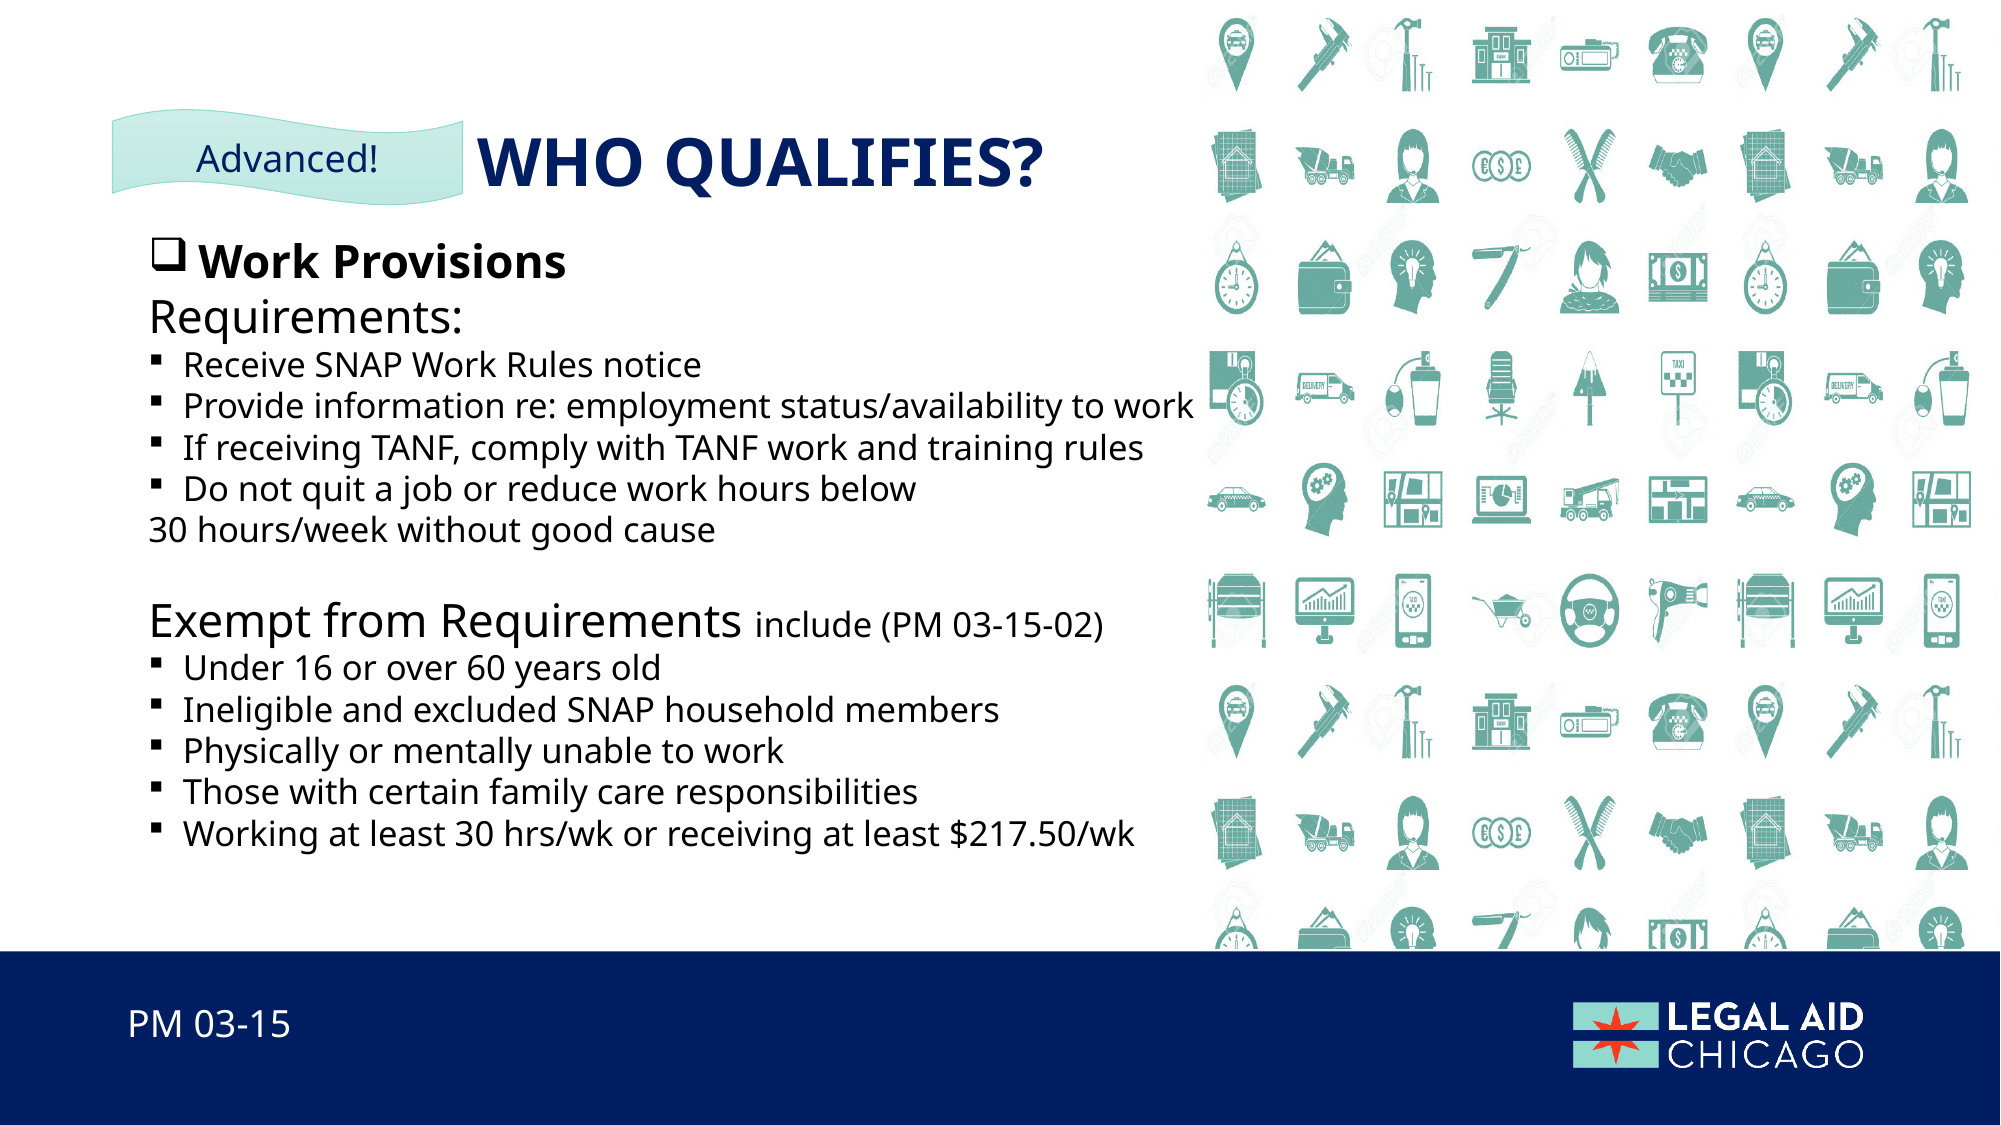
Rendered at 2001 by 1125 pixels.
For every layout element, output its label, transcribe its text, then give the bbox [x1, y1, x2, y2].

text_box Who qualifies? [462, 103, 1192, 226]
text_box Advanced! [111, 109, 462, 206]
picture [1192, 0, 2000, 949]
text_box PM 03-15 [112, 992, 317, 1053]
list Work Provisions Requirements: Receive SNAP Work Rules notice Provide information re: employment status/availability to work If receiving TANF, comply with TANF work and training rules Do not quit a job or reduce work hours below 30 hours/week without good cause Exempt from Requirements include (PM 03-15-02) Under 16 or over 60 years old Ineligible and excluded SNAP household members Physically or mentally unable to work Those with certain family care responsibilities Working at least 30 hrs/wk or receiving at least $217.50/wk [133, 230, 1192, 862]
picture [1573, 1002, 1863, 1068]
